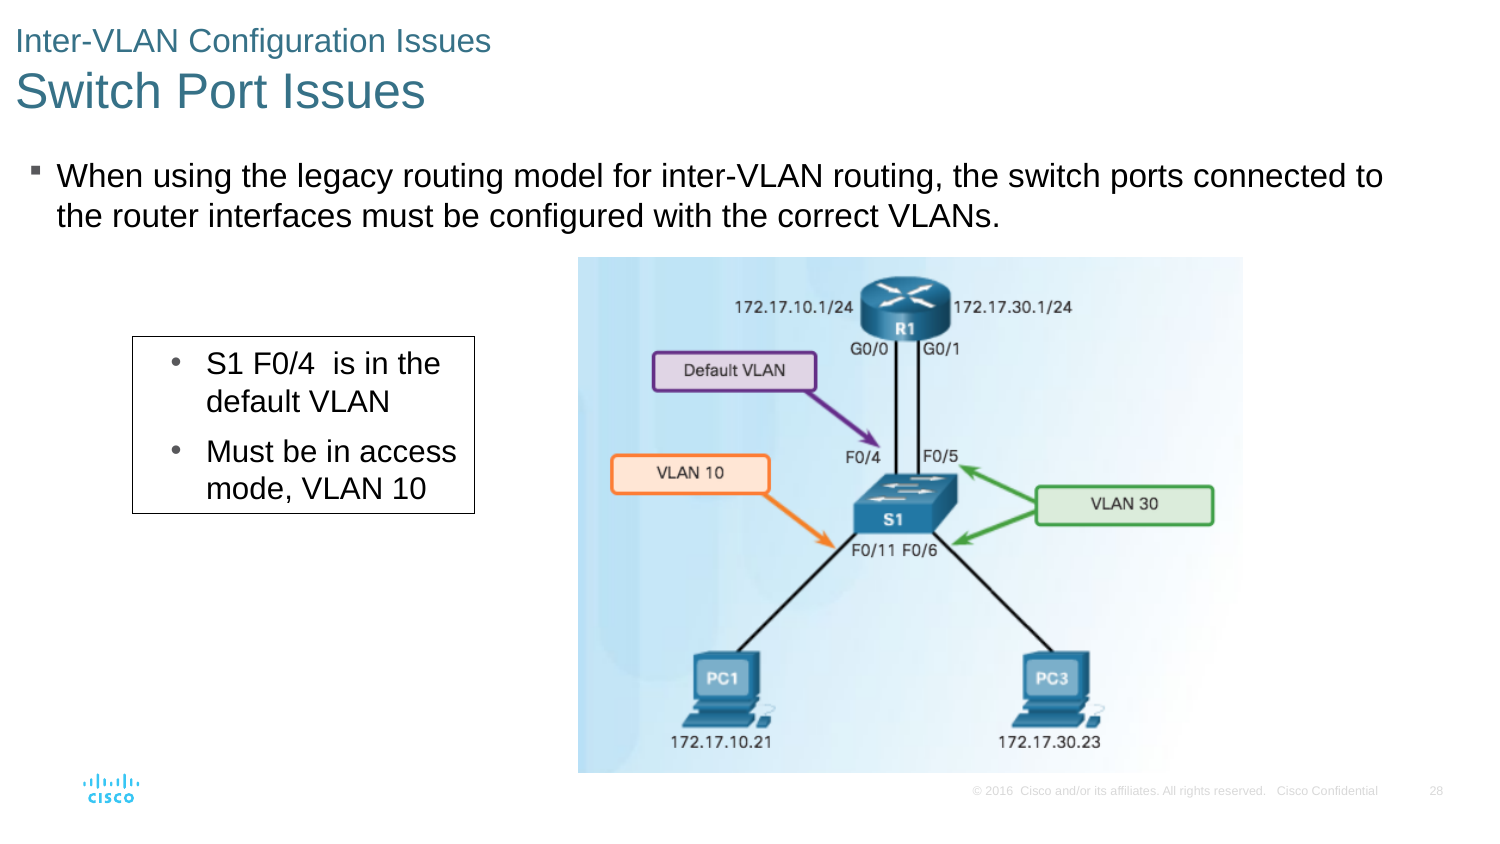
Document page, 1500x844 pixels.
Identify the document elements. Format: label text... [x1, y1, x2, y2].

list When using the legacy routing model for inter-VLAN routing, the switch ports connected to the router interfaces must be configured with the correct VLANs. [13, 146, 1448, 243]
text_box S1 F0/4 is in the default VLAN Must be in access mode, VLAN 10 [132, 336, 475, 514]
picture [578, 257, 1243, 774]
title Inter-VLAN Configuration Issues Switch Port Issues [0, 6, 1500, 131]
